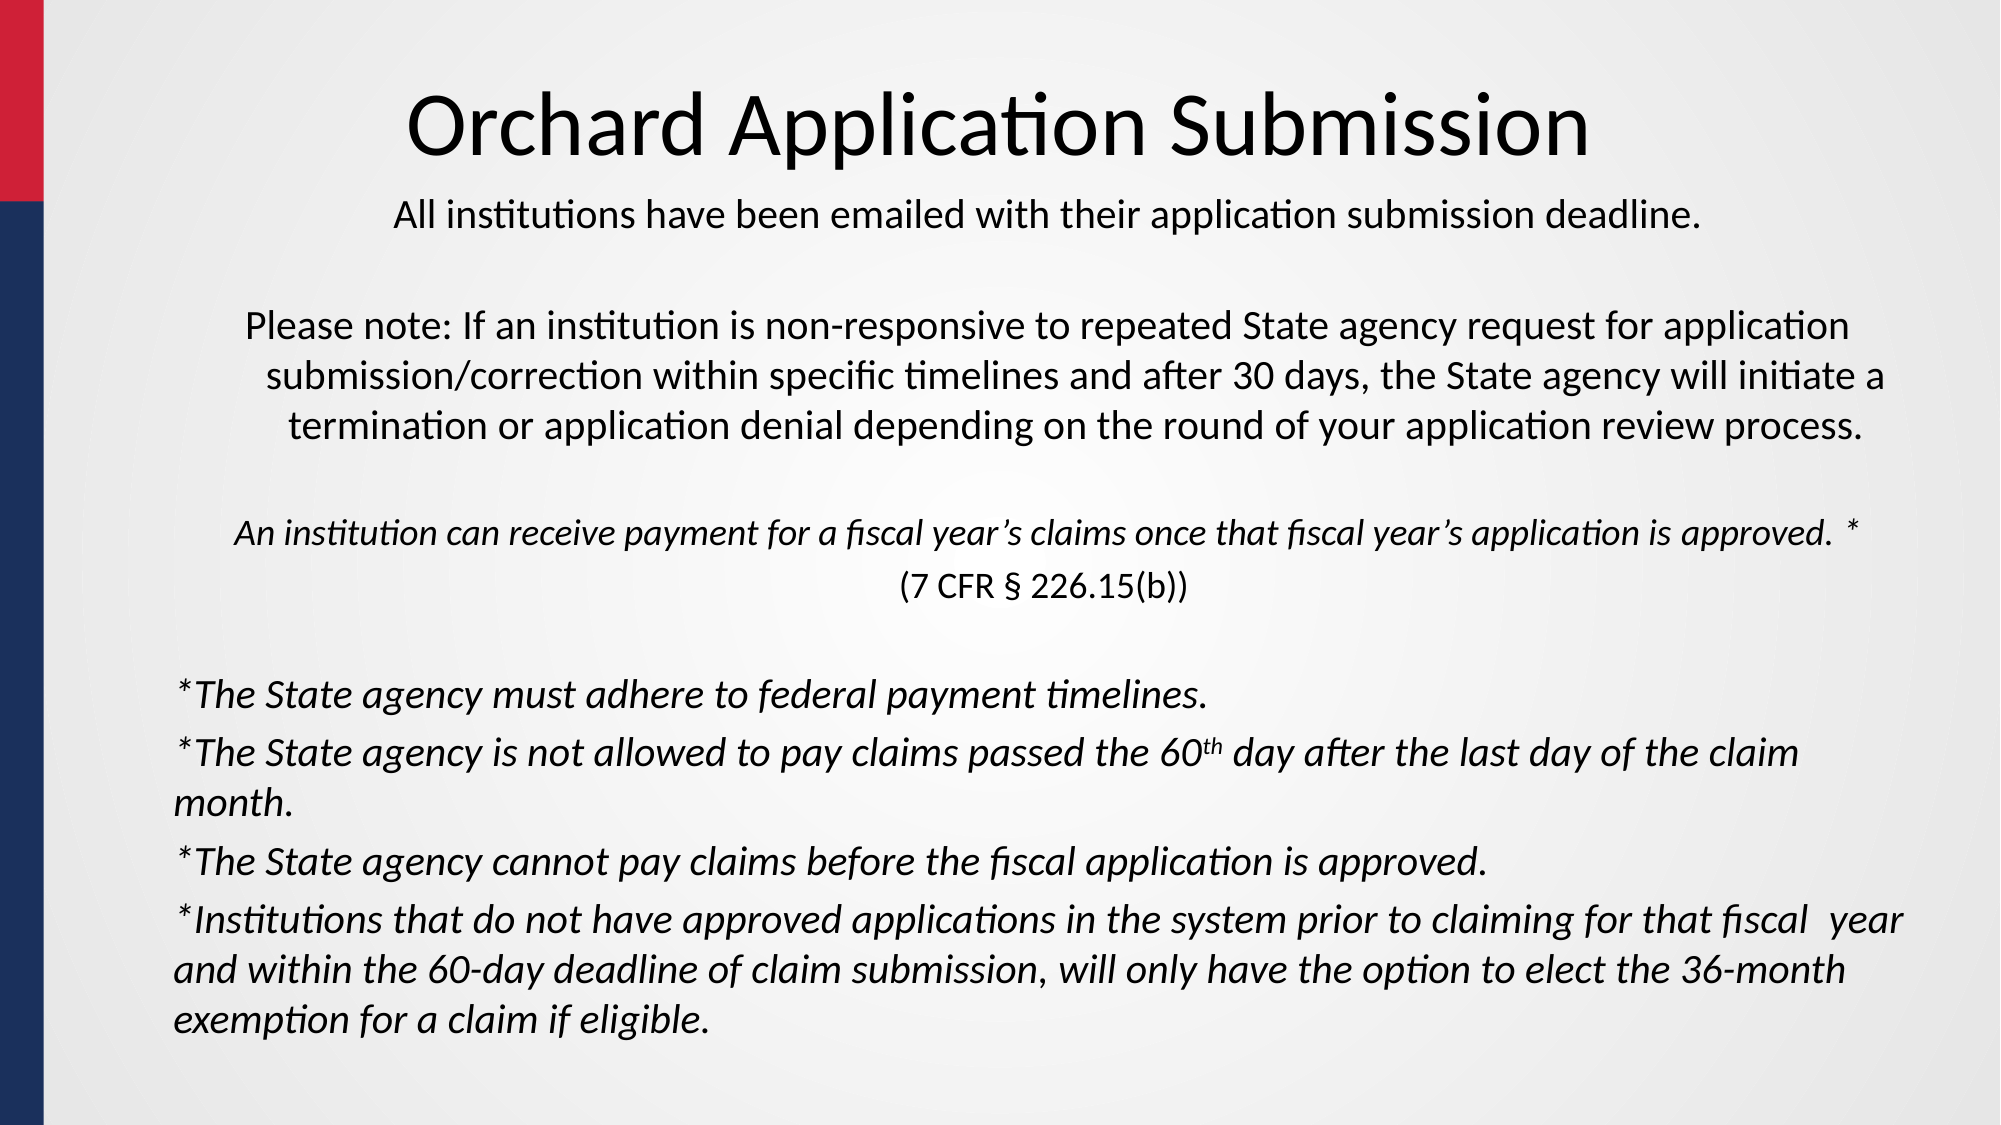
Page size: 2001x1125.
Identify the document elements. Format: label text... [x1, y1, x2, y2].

picture [0, 0, 44, 1125]
list All institutions have been emailed with their application submission deadline. Please note: If an institution is non-responsive to repeated State agency request for application submission/correction within specific timelines and after 30 days, the State agency will initiate a termination or application denial depending on the round of your application review process. An institution can receive payment for a fiscal year’s claims once that fiscal year’s application is approved. * (7 CFR § 226.15(b)) *The State agency must adhere to federal payment timelines. *The State agency is not allowed to pay claims passed the 60th day after the last day of the claim month. *The State agency cannot pay claims before the fiscal application is approved. *Institutions that do not have approved applications in the system prior to claiming for that fiscal year and within the 60-day deadline of claim submission, will only have the option to elect the 36-month exemption for a claim if eligible. [158, 179, 1938, 1108]
title Orchard Application Submission [212, 56, 1788, 179]
